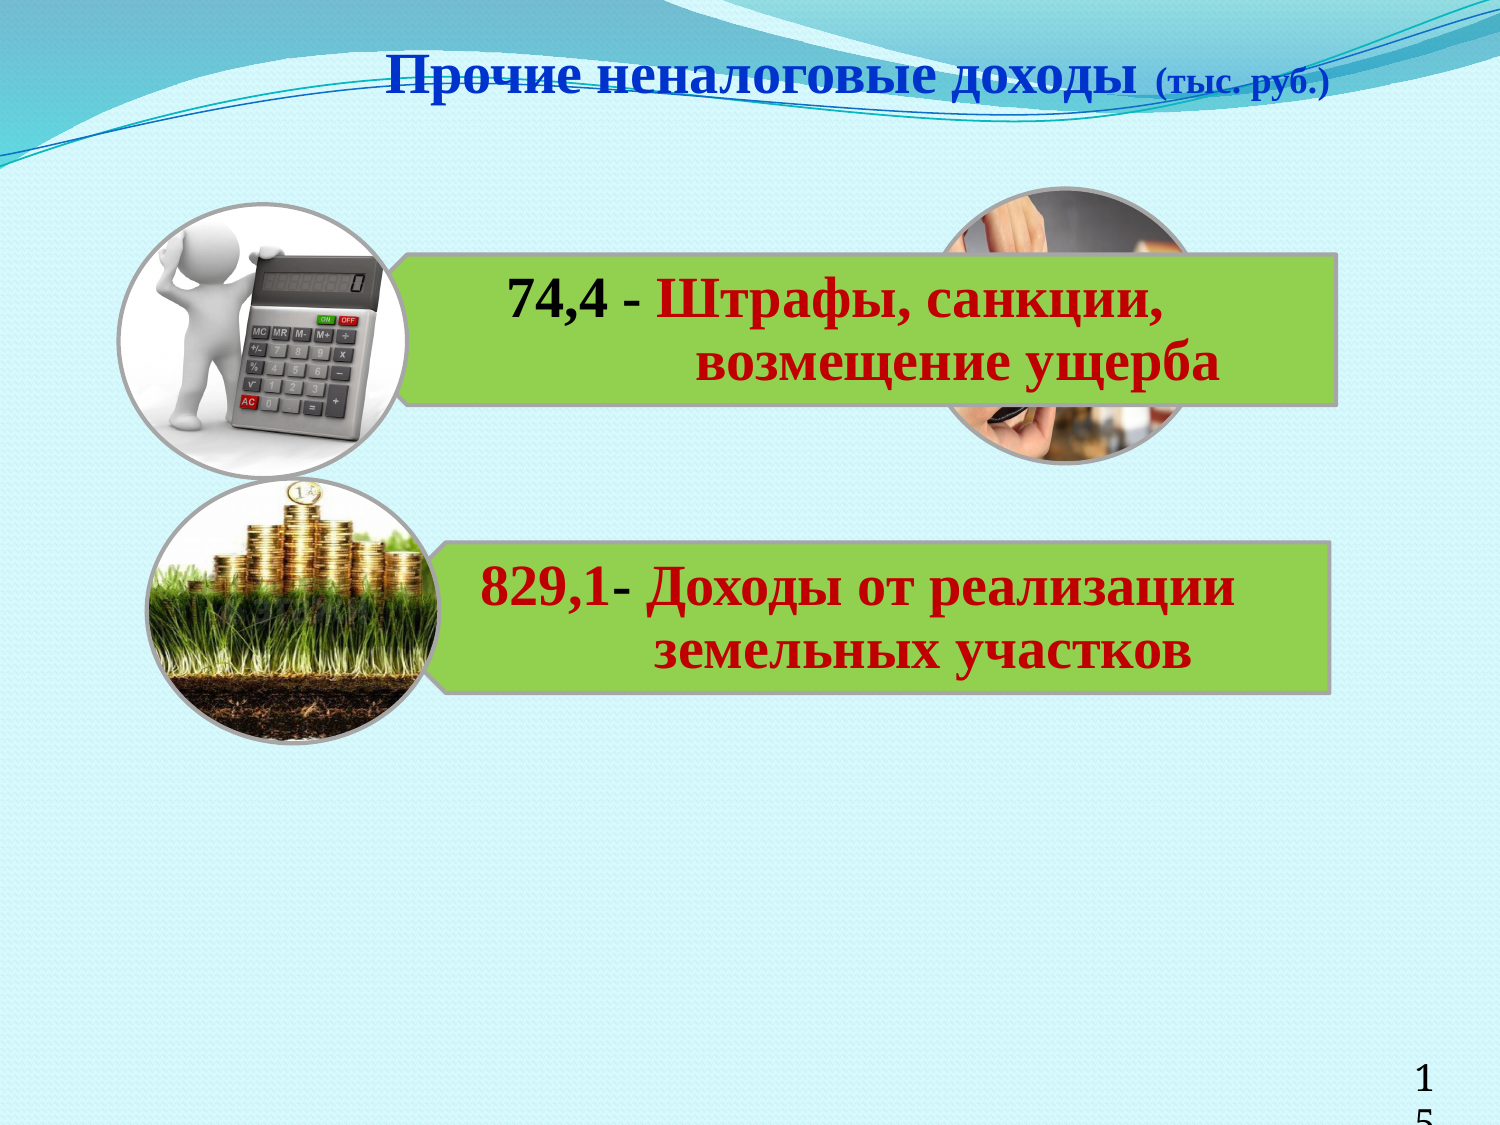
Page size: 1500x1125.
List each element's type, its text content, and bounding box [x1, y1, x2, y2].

text_box Прочие неналоговые доходы (тыс. руб.) [258, 19, 1467, 115]
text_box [52, 184, 1377, 1071]
text_box 15 [1399, 1046, 1467, 1125]
